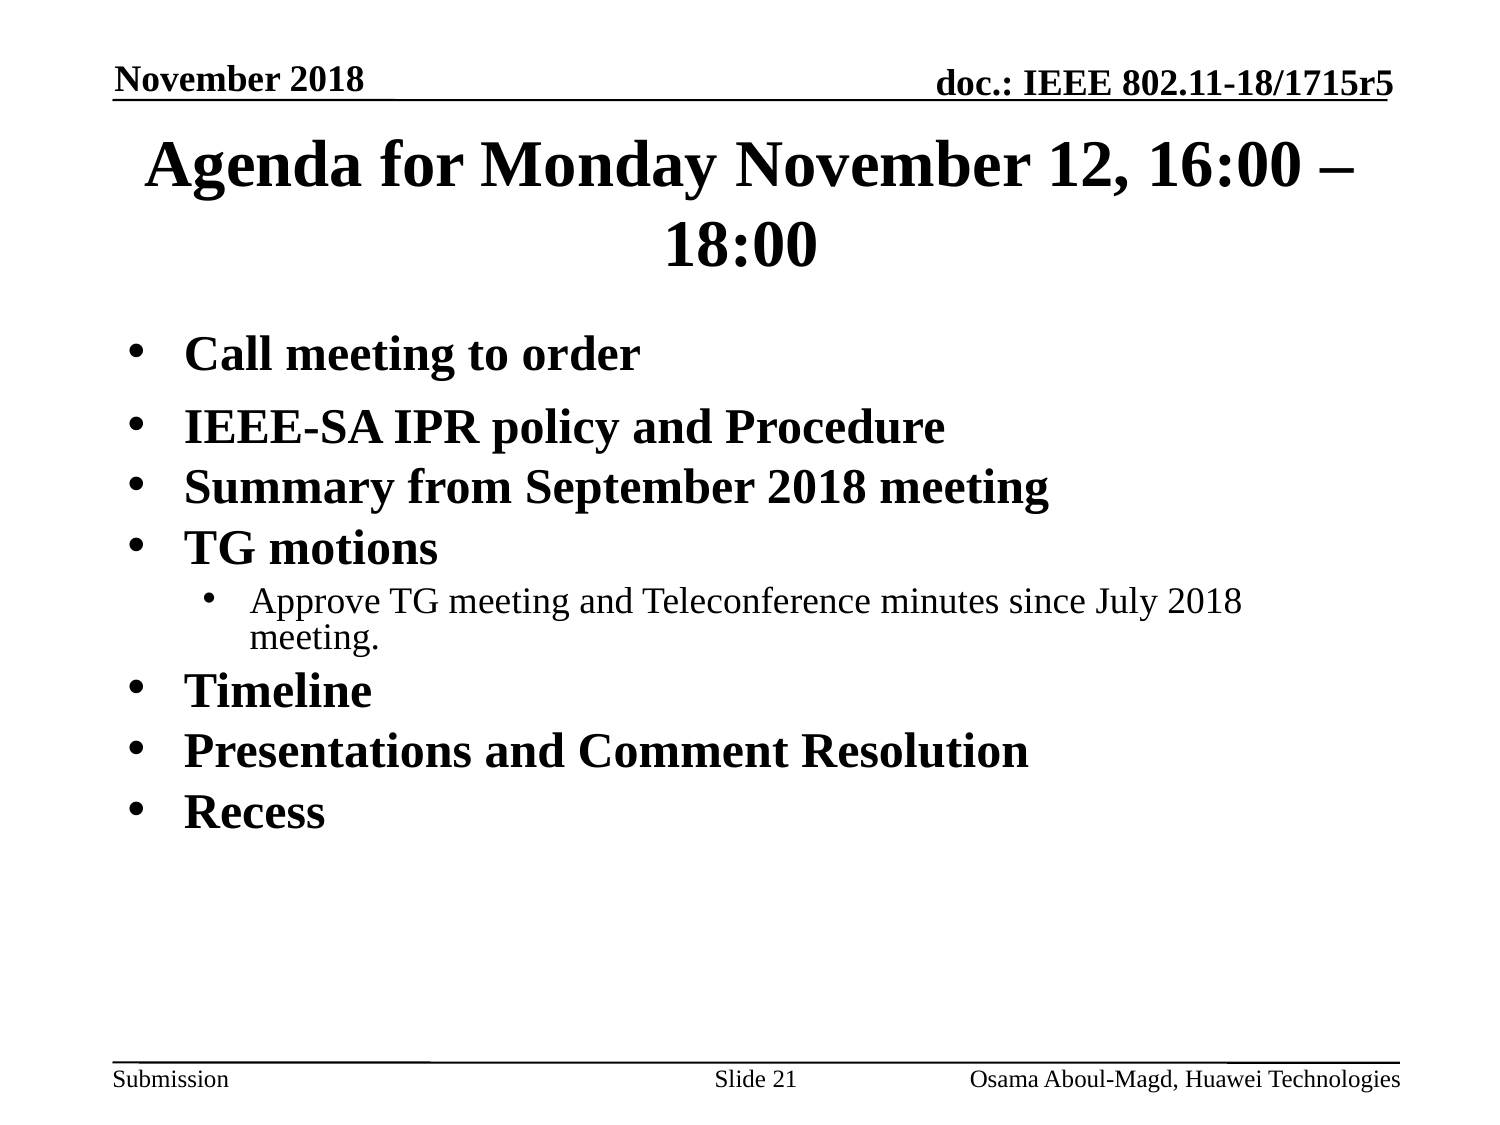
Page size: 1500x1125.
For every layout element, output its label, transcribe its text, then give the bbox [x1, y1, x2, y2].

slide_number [114, 54, 423, 100]
list Call meeting to order IEEE-SA IPR policy and Procedure Summary from September 2018 meeting TG motions Approve TG meeting and Teleconference minutes since July 2018 meeting. Timeline Presentations and Comment Resolution Recess [112, 324, 1388, 1000]
title Agenda for Monday November 12, 16:00 – 18:00 [112, 112, 1388, 288]
slide_number Slide 21 [712, 1061, 800, 1123]
footer Osama Aboul-Magd, Huawei Technologies [878, 1061, 1402, 1093]
